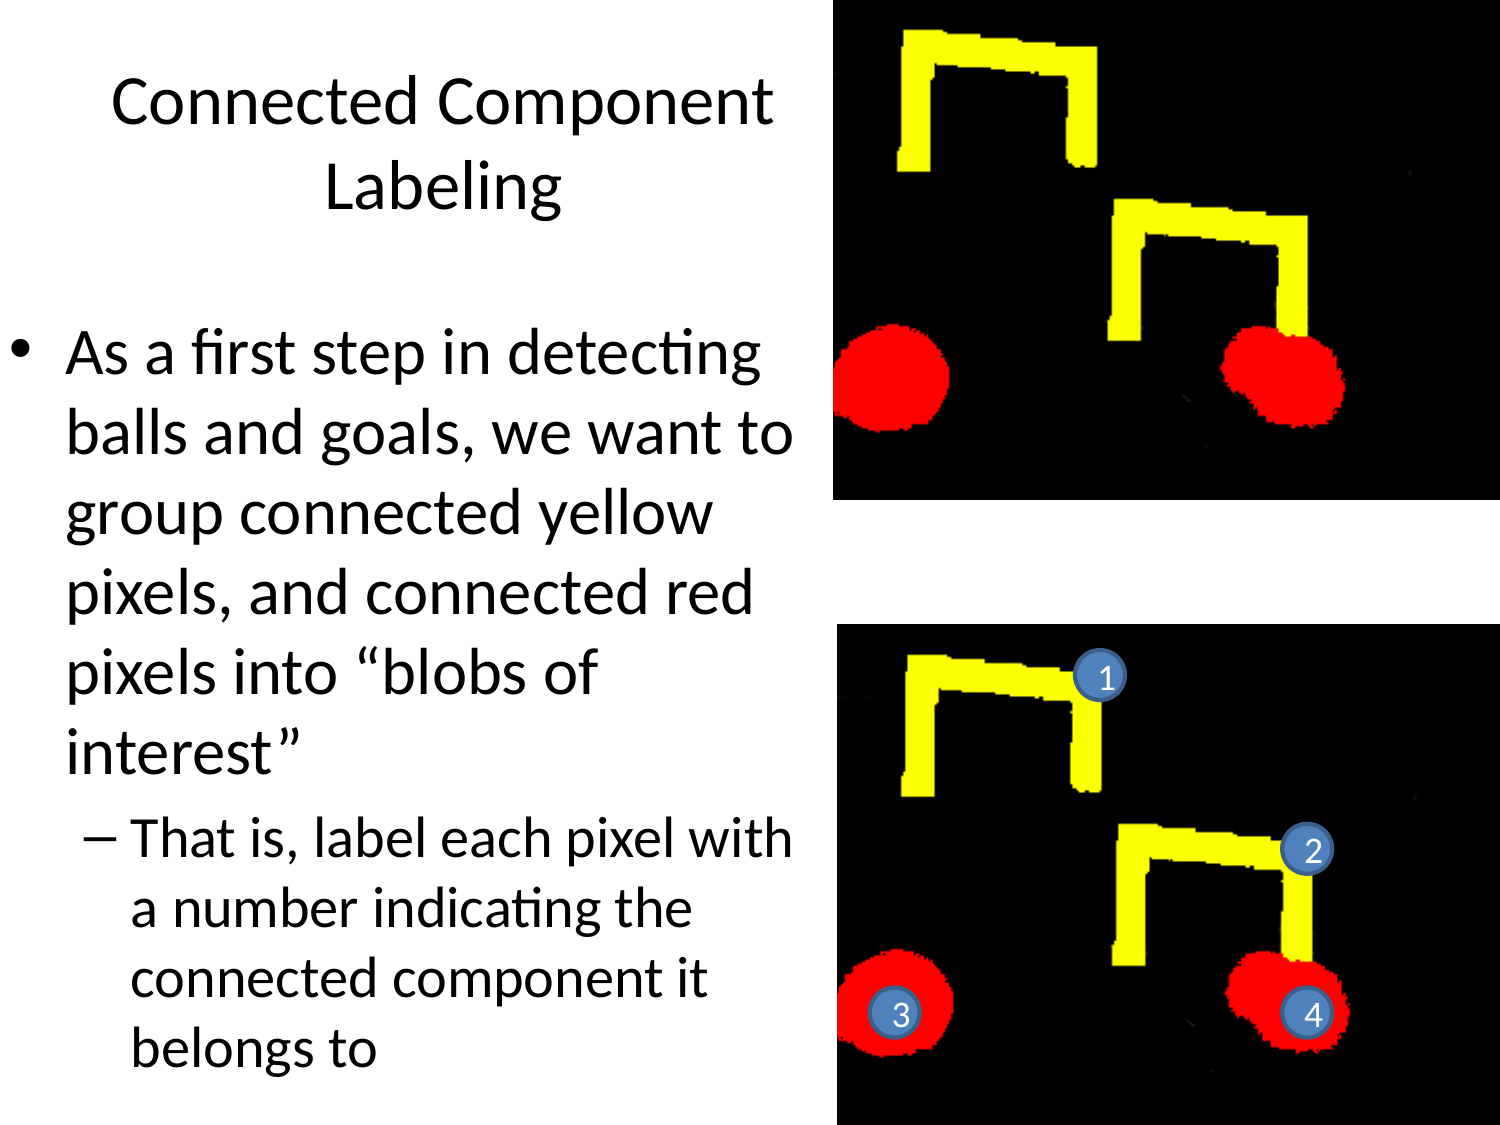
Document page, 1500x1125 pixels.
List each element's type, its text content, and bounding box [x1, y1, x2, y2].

title Connected Component Labeling [75, 45, 813, 233]
picture [837, 624, 1500, 1125]
list As a first step in detecting balls and goals, we want to group connected yellow pixels, and connected red pixels into “blobs of interest” That is, label each pixel with a number indicating the connected component it belongs to [0, 299, 828, 1125]
picture [833, 0, 1500, 501]
